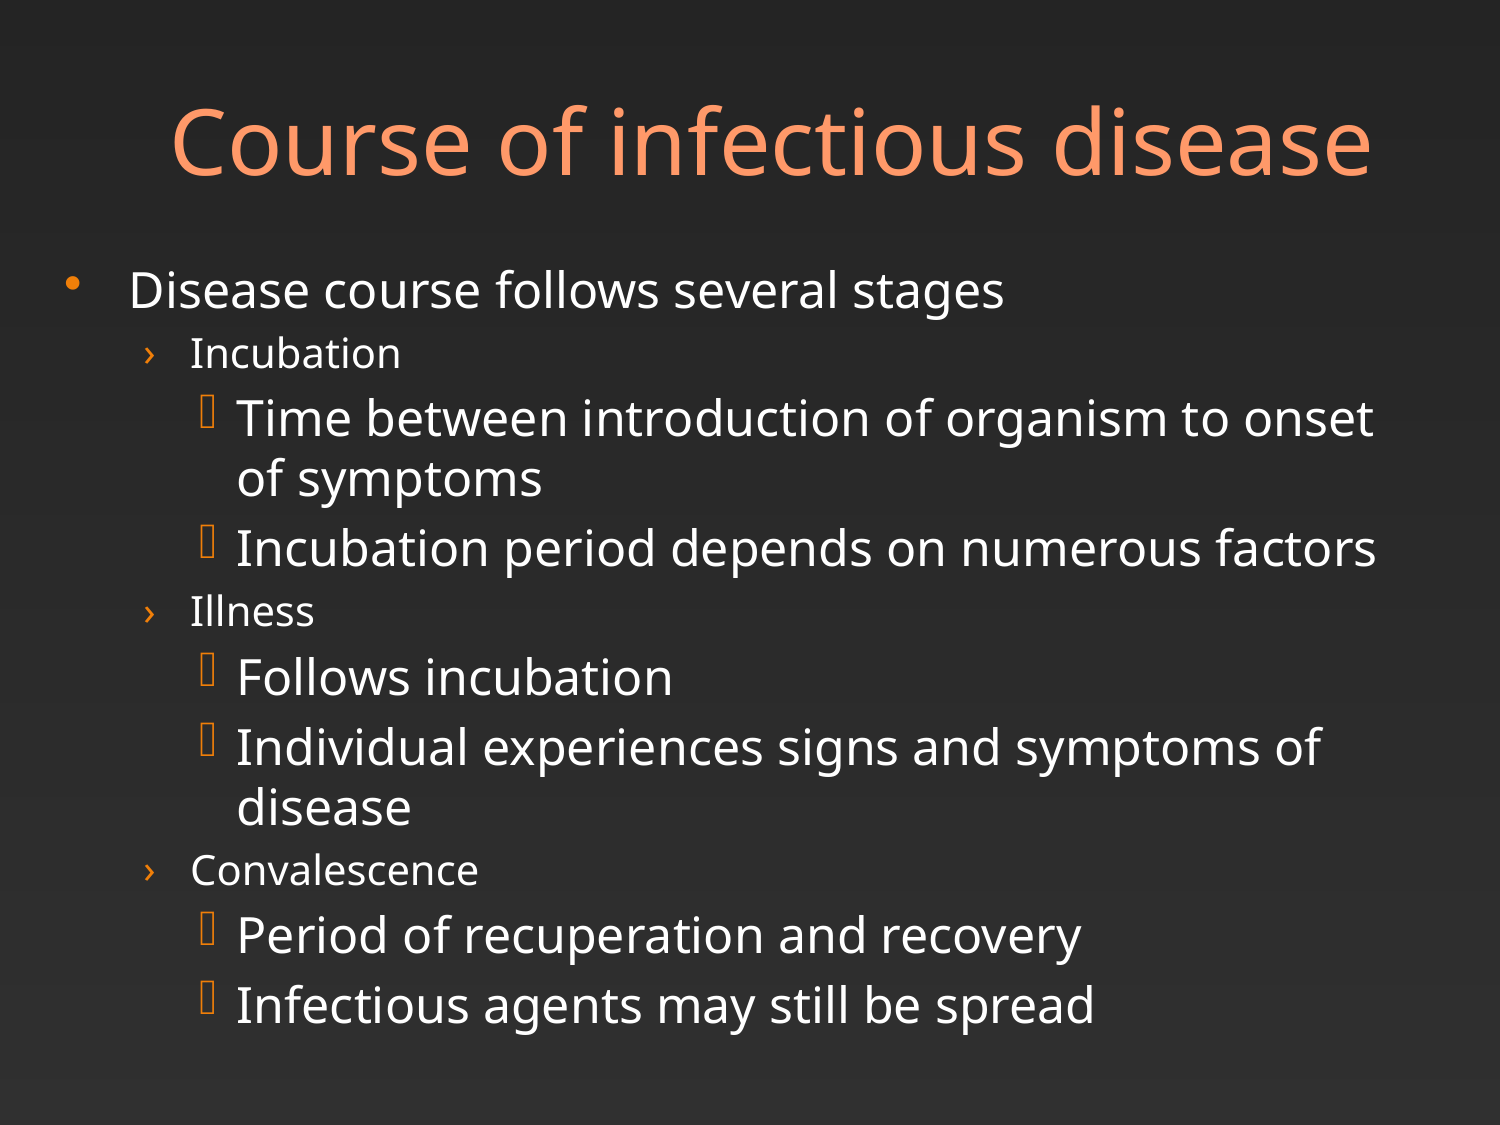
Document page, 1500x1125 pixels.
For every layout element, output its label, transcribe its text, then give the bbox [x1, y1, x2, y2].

title Course of infectious disease [75, 45, 1425, 233]
list Disease course follows several stages Incubation Time between introduction of organism to onset of symptoms Incubation period depends on numerous factors Illness Follows incubation Individual experiences signs and symptoms of disease Convalescence Period of recuperation and recovery Infectious agents may still be spread [40, 250, 1438, 1089]
